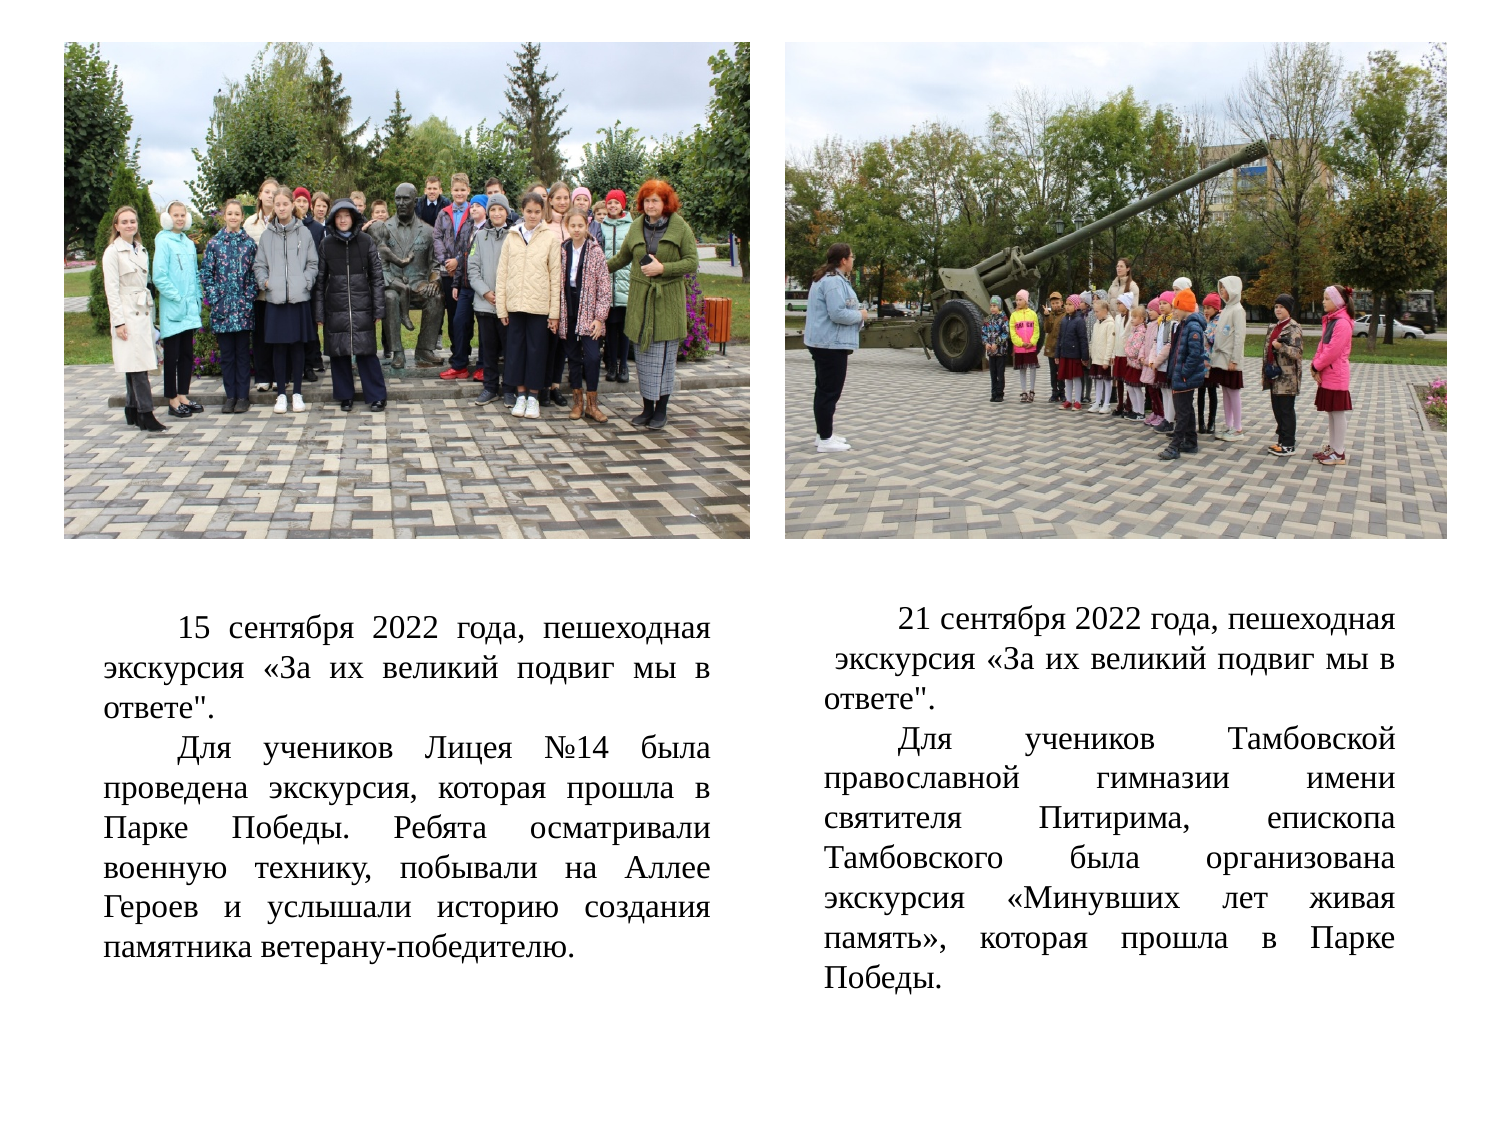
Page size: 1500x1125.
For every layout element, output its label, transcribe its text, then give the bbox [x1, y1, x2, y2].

picture [785, 42, 1448, 540]
text_box 15 сентября 2022 года, пешеходная экскурсия «За их великий подвиг мы в ответе". Для учеников Лицея №14 была проведена экскурсия, которая прошла в Парке Победы. Ребята осматривали военную технику, побывали на Аллее Героев и услышали историю создания памятника ветерану-победителю. [88, 597, 727, 972]
text_box 21 сентября 2022 года, пешеходная экскурсия «За их великий подвиг мы в ответе". Для учеников Тамбовской православной гимназии имени святителя Питирима, епископа Тамбовского была организована экскурсия «Минувших лет живая память», которая прошла в Парке Победы. [809, 588, 1412, 1003]
picture [64, 42, 751, 540]
